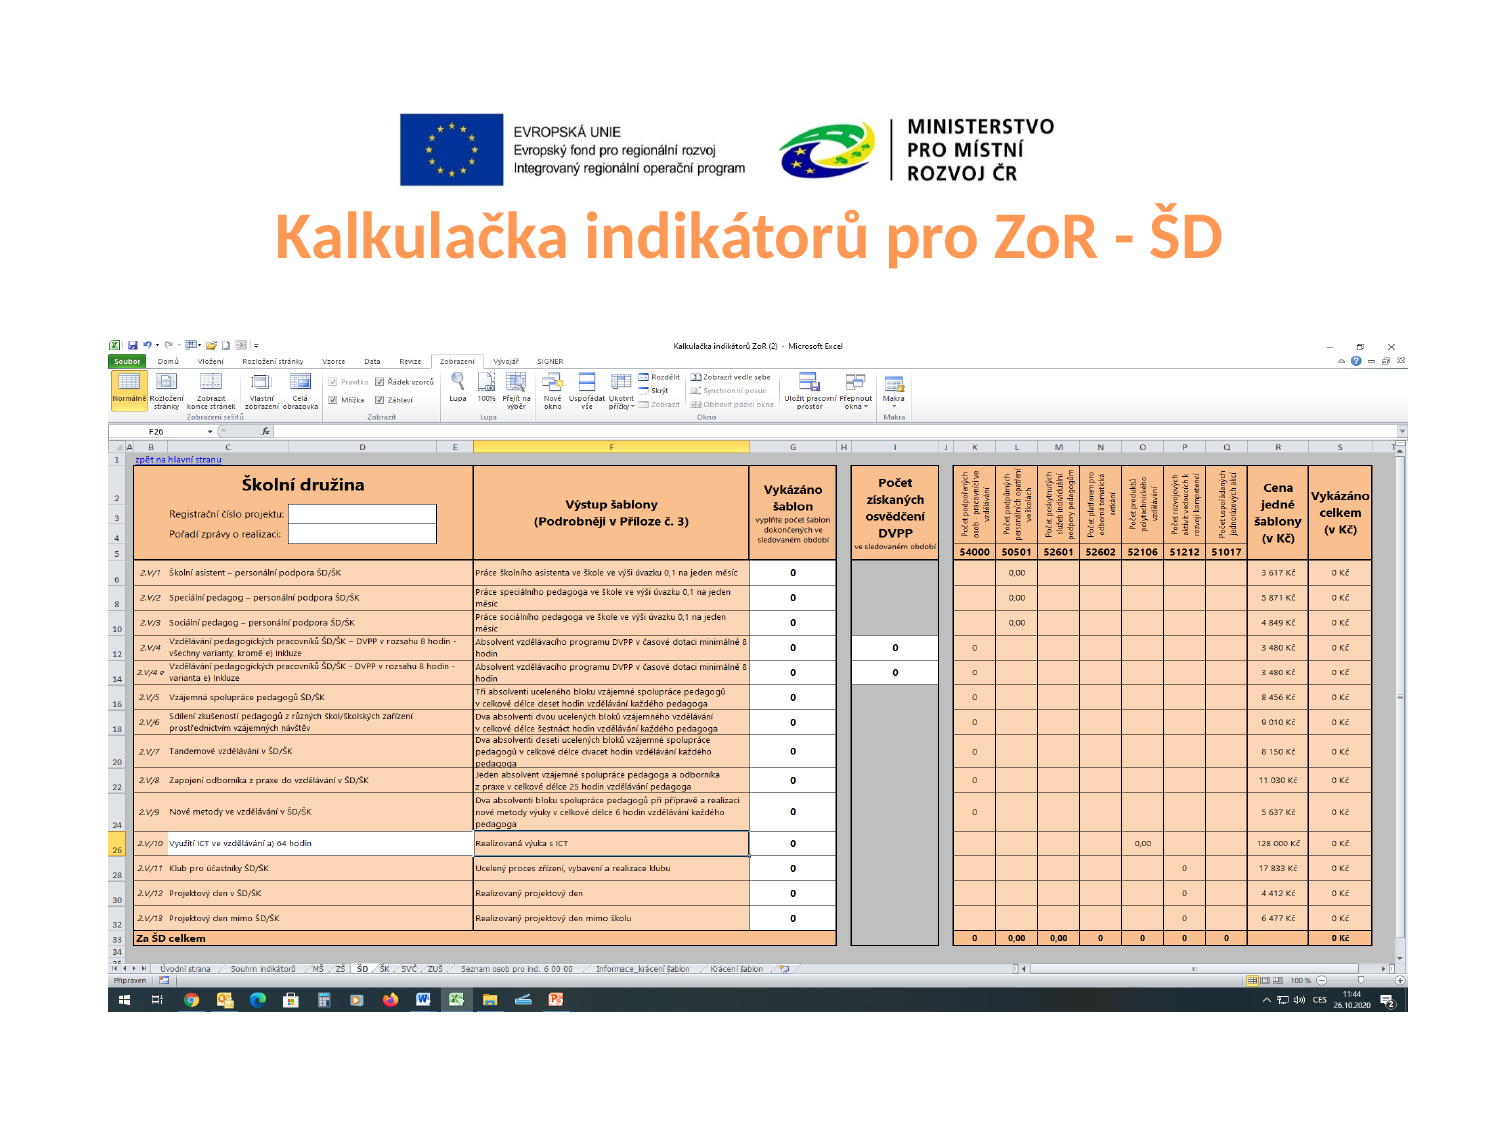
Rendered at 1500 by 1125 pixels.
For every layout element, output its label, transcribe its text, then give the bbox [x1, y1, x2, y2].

title Kalkulačka indikátorů pro ZoR - ŠD [75, 184, 1425, 279]
picture [107, 337, 1408, 1012]
picture [377, 89, 1076, 184]
